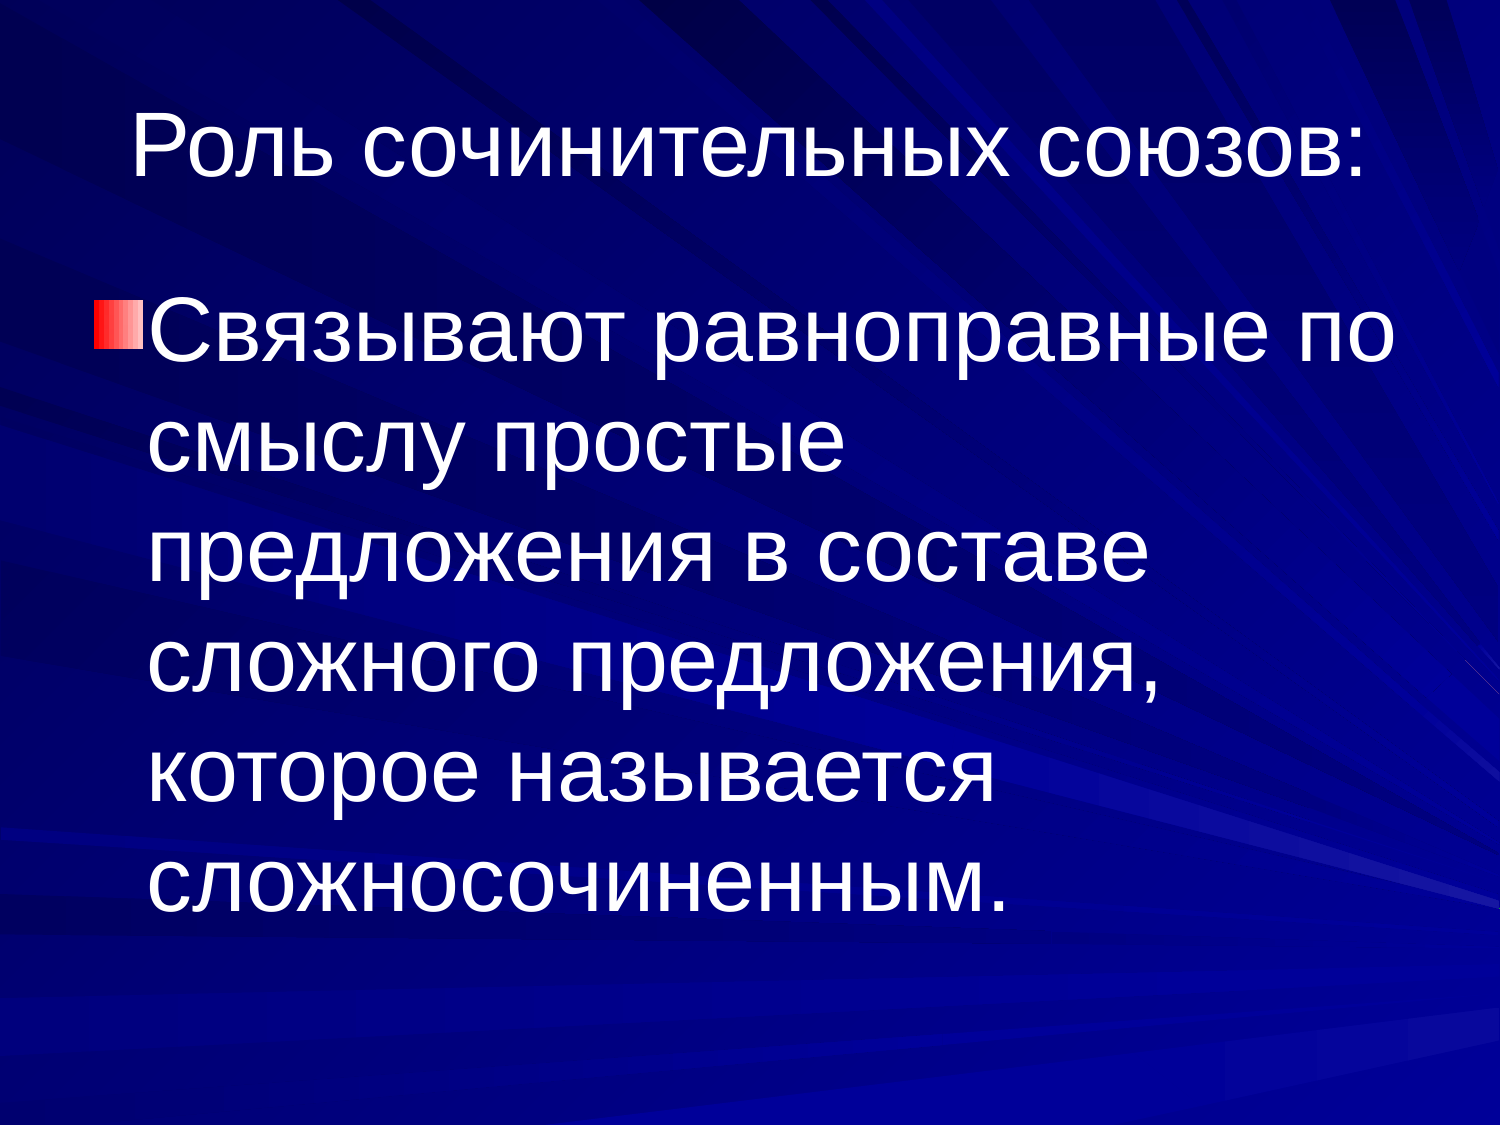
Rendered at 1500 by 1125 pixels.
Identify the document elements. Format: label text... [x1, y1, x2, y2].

title Роль сочинительных союзов: [74, 45, 1426, 234]
picture [90, 296, 148, 354]
list Связывают равноправные по смыслу простые предложения в составе сложного предложения, которое называется сложносочиненным. [74, 262, 1426, 1006]
